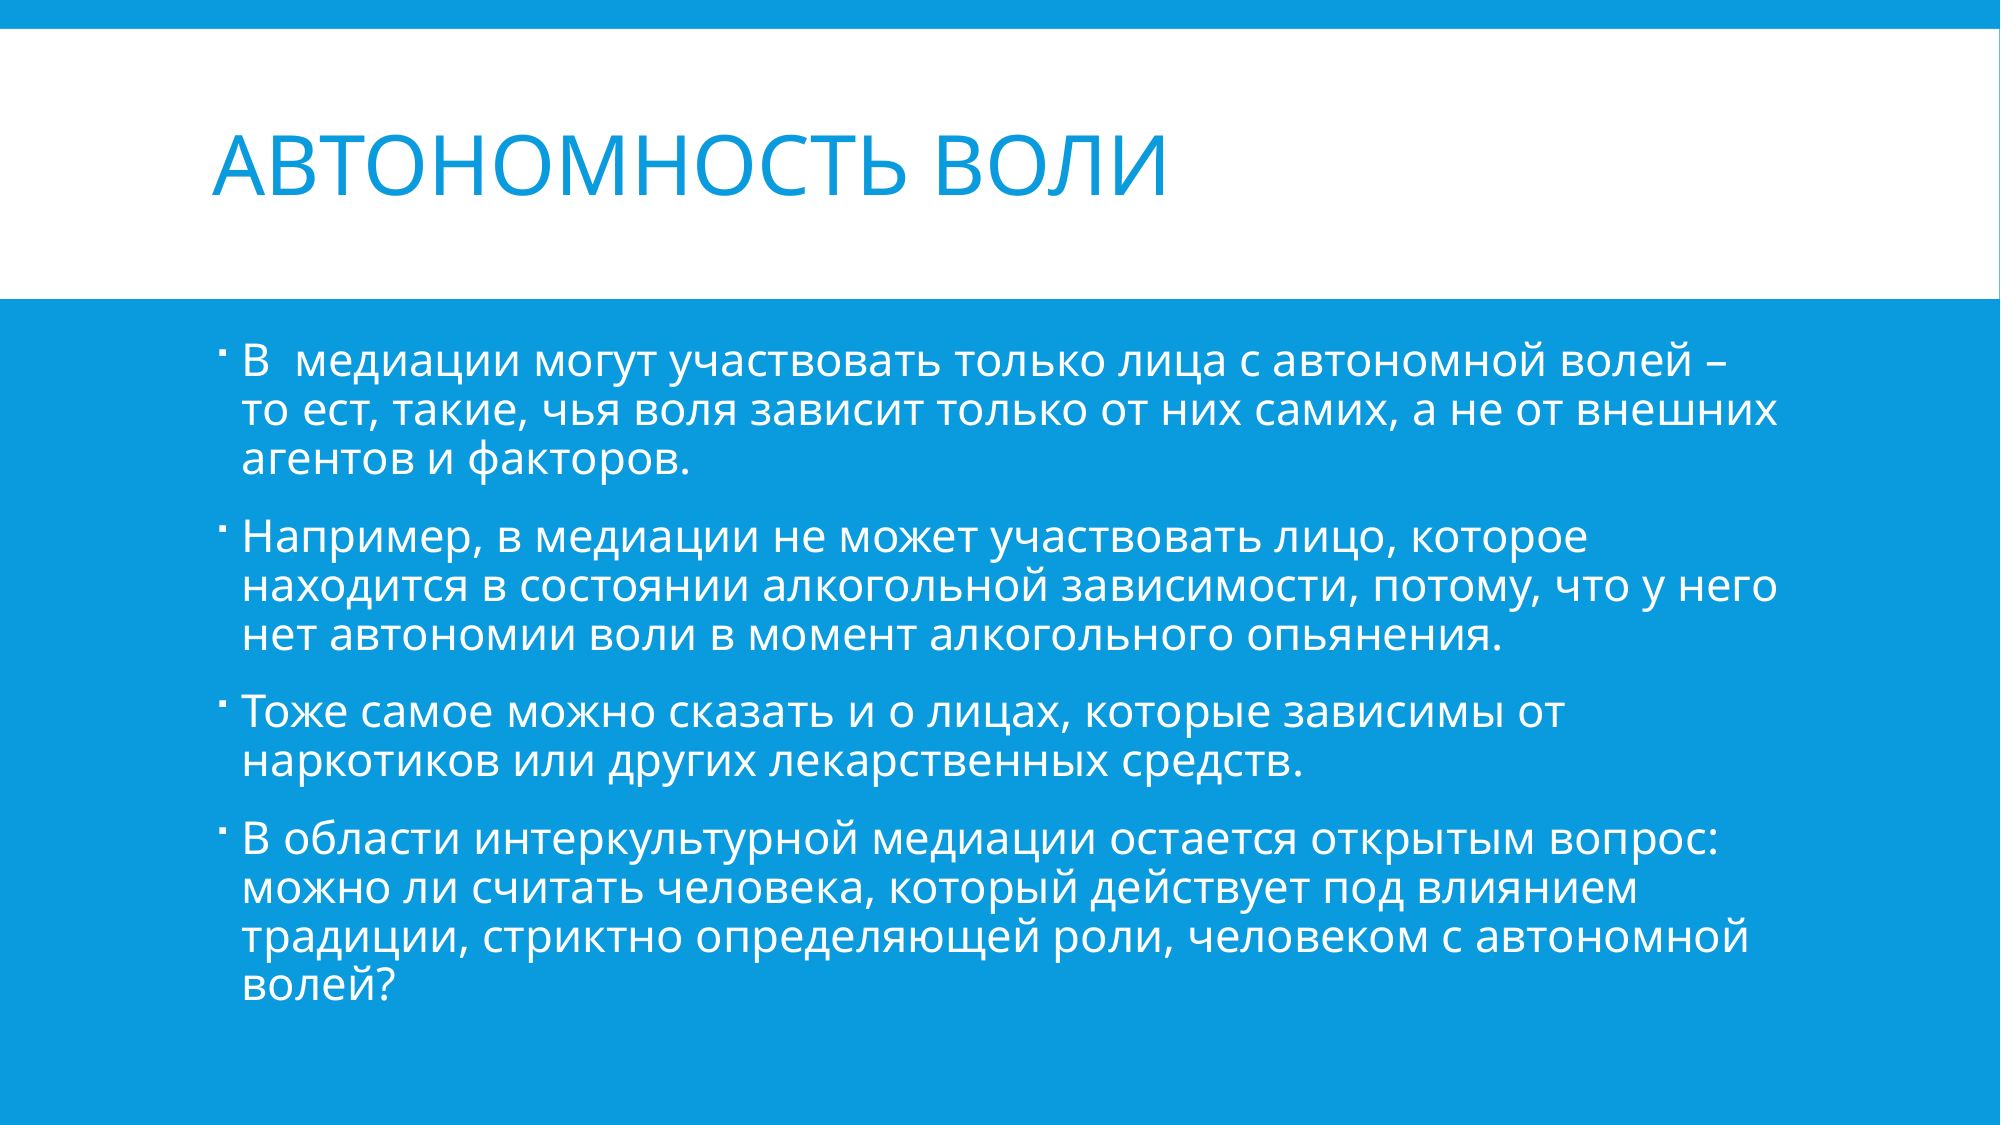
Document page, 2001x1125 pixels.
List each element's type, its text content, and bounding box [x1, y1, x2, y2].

list В медиации могут участвовать только лица с автономной волей – то ест, такие, чья воля зависит только от них самих, а не от внешних агентов и факторов. Например, в медиации не может участвовать лицо, которое находится в состоянии алкогольной зависимости, потому, что у него нет автономии воли в момент алкогольного опьянения. Тоже самое можно сказать и о лицах, которые зависимы от наркотиков или других лекарственных средств. В области интеркультурной медиации остается открытым вопрос: можно ли считать человека, который действует под влиянием традиции, стриктно определяющей роли, человеком с автономной волей? [197, 329, 1803, 1020]
title Автономность воли [197, 46, 1803, 295]
